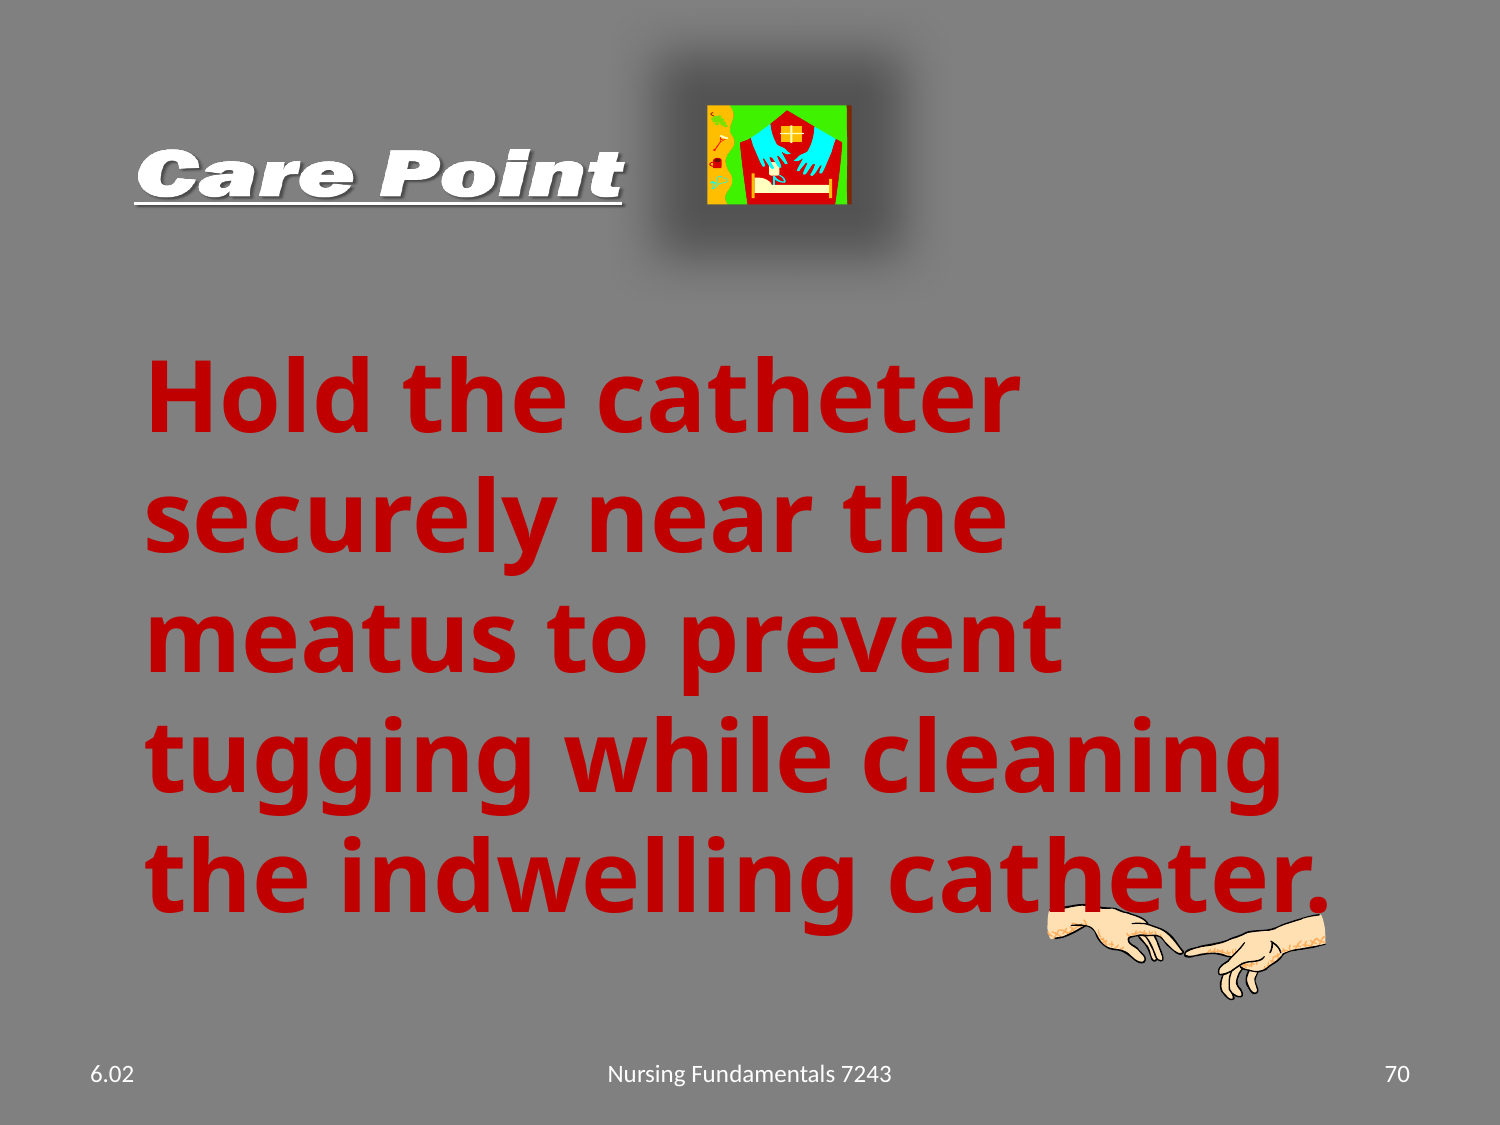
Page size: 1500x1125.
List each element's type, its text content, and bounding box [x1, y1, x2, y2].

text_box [72, 105, 852, 259]
slide_number 70 [1074, 1042, 1425, 1103]
slide_number 6.02 [75, 1042, 425, 1103]
footer Nursing Fundamentals 7243 [512, 1042, 988, 1103]
picture [1044, 901, 1329, 1003]
text_box Hold the catheter securely near the meatus to prevent tugging while cleaning the indwelling catheter. [128, 324, 1400, 940]
